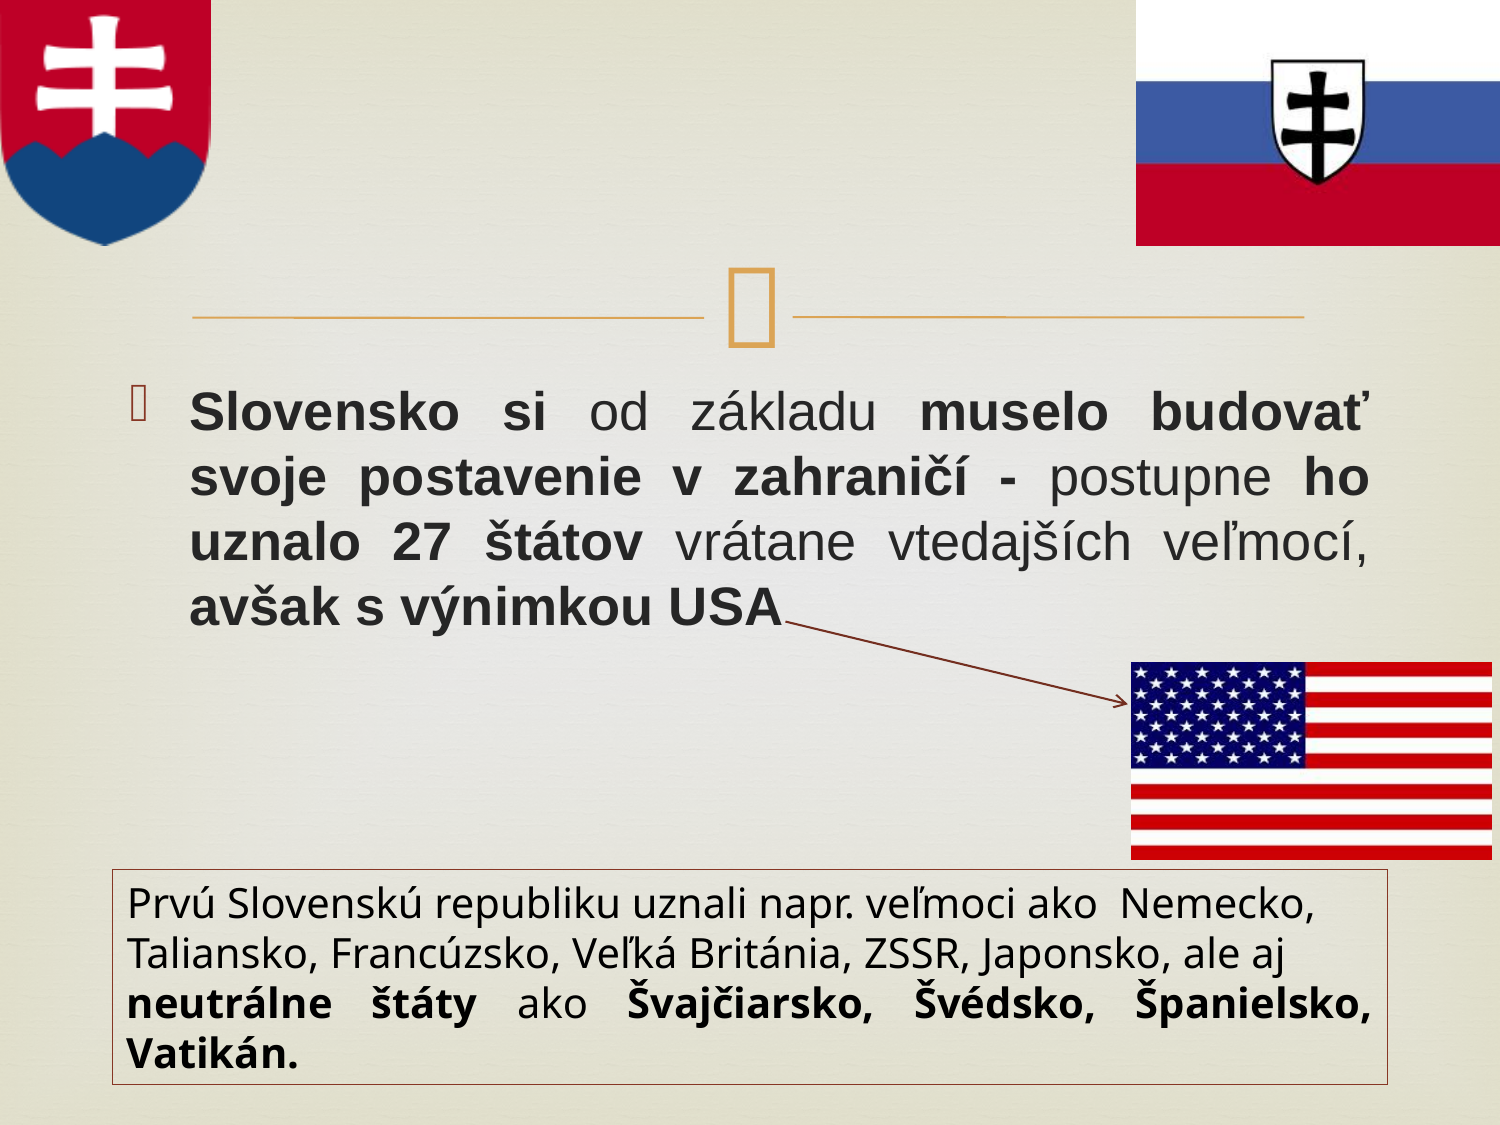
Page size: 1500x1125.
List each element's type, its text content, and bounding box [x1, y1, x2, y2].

picture [1130, 662, 1492, 861]
picture [0, 0, 212, 247]
text_box Prvú Slovenskú republiku uznali napr. veľmoci ako Nemecko, Taliansko, Francúzsko, Veľká Británia, ZSSR, Japonsko, ale aj neutrálne štáty ako Švajčiarsko, Švédsko, Španielsko, Vatikán. [112, 869, 1388, 1085]
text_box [784, 620, 1129, 705]
list Slovensko si od základu muselo budovať svoje postavenie v zahraničí - postupne ho uznalo 27 štátov vrátane vtedajších veľmocí, avšak s výnimkou USA [114, 368, 1386, 869]
picture [1136, 0, 1500, 247]
